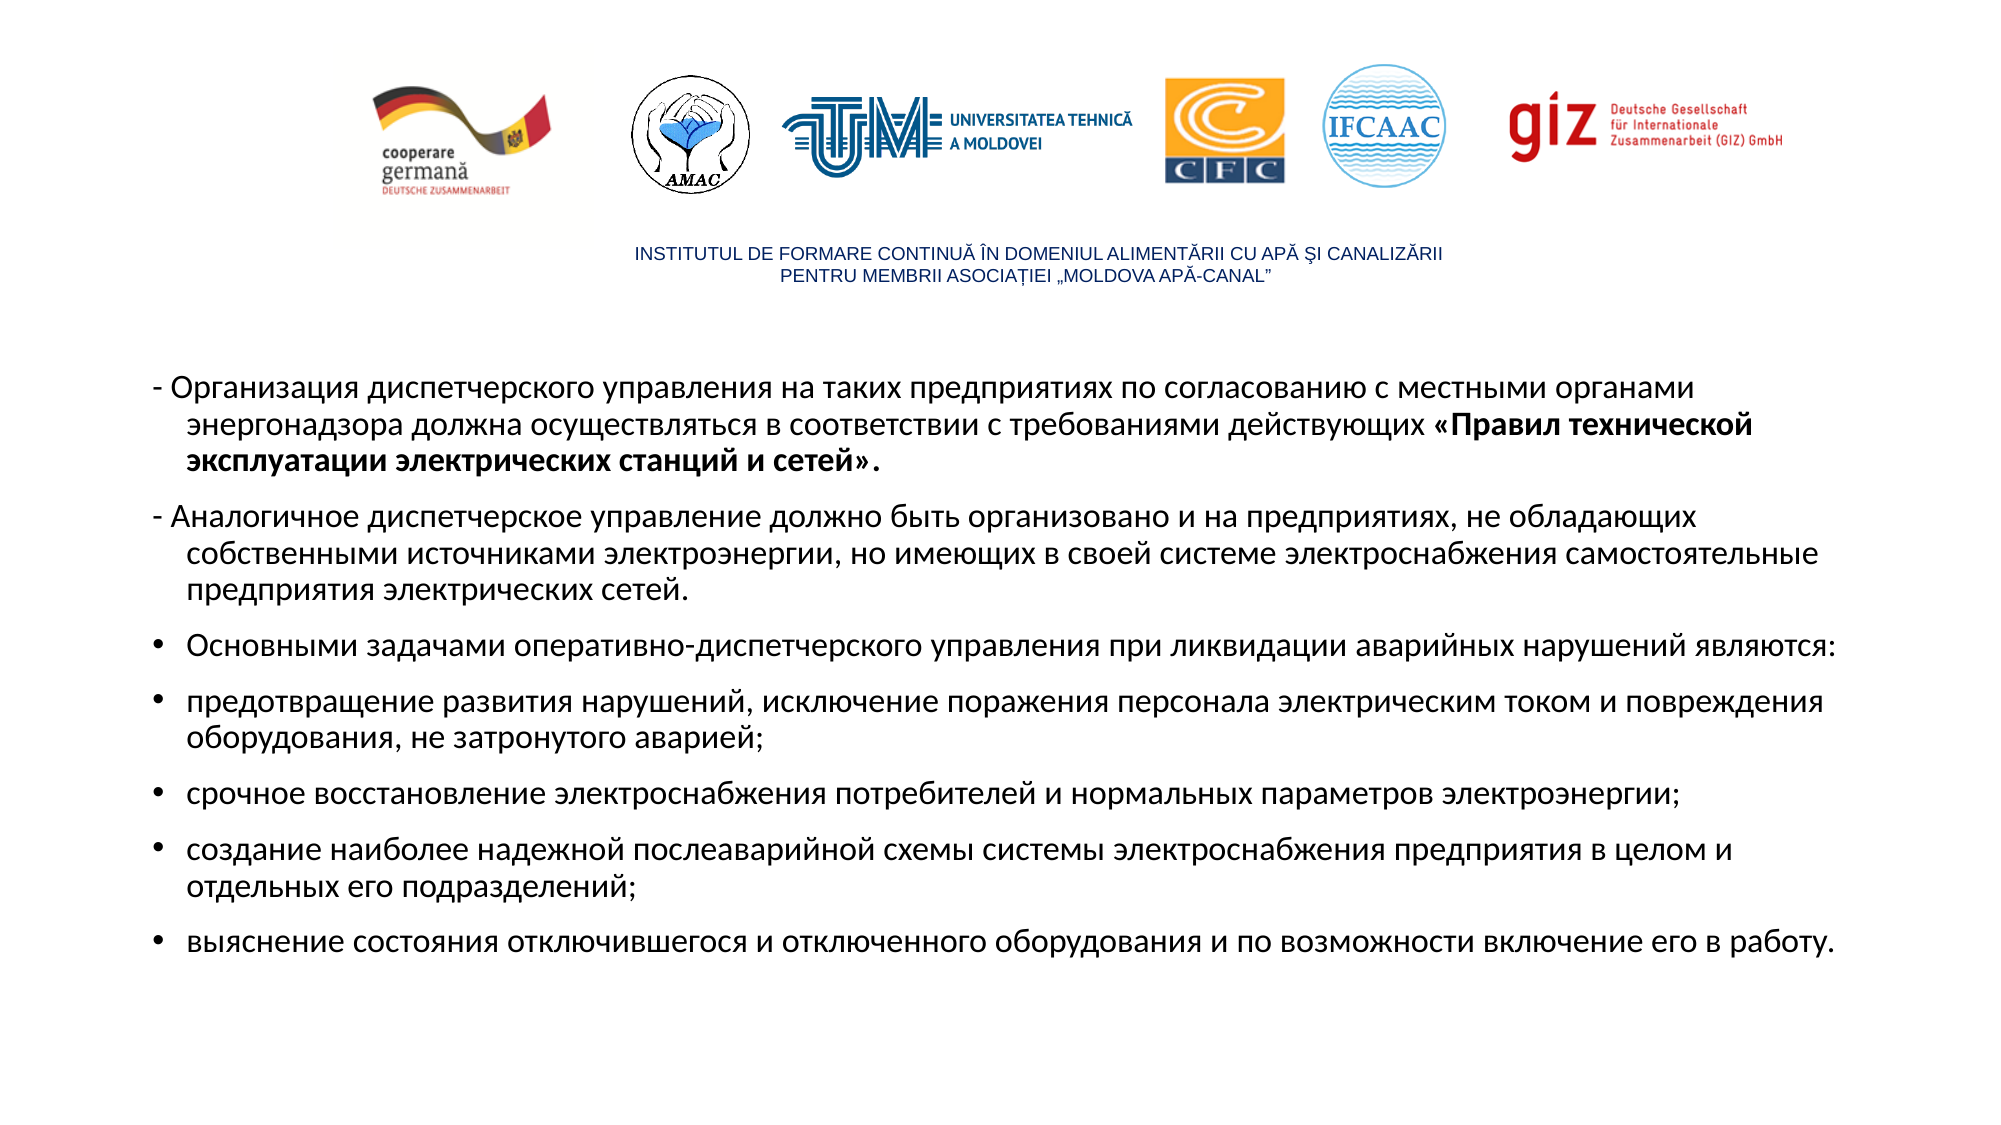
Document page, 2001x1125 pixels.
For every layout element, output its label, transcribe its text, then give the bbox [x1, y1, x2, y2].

picture [1498, 85, 1796, 176]
picture [1315, 55, 1453, 194]
picture [772, 91, 1138, 184]
picture [631, 75, 750, 194]
list - Организация диспетчерского управления на таких предприятиях по согласованию с местными органами энергонадзора должна осуществляться в соответствии с требованиями действующих «Правил технической эксплуатации электрических станций и сетей». - Аналогичное диспетчерское управление должно быть организовано и на предприятиях, не обладающих собственными источниками электроэнергии, но имеющих в своей системе электроснабжения самостоятельные предприятия электрических сетей. Основными задачами оперативно-диспетчерского управления при ликвидации аварийных нарушений являются: предотвращение развития нарушений, исключение поражения персонала электрическим током и повреждения оборудования, не затронутого аварией; срочное восстановление электроснабжения потребителей и нормальных параметров электроэнергии; создание наиболее надежной послеаварийной схемы системы электроснабжения предприятия в целом и отдельных его подразделений; выяснение состояния отключившегося и отключенного оборудования и по возможности включение его в работу. [137, 820, 1863, 1046]
picture [333, 43, 594, 249]
picture [1164, 69, 1289, 194]
text_box INSTITUTUL DE FORMARE CONTINUĂ ÎN DOMENIUL ALIMENTĂRII CU APĂ ŞI CANALIZĂRII PENTRU MEMBRII ASOCIAȚIEI „MOLDOVA APĂ-CANAL” [487, 184, 1590, 294]
text_box [129, 354, 1878, 820]
